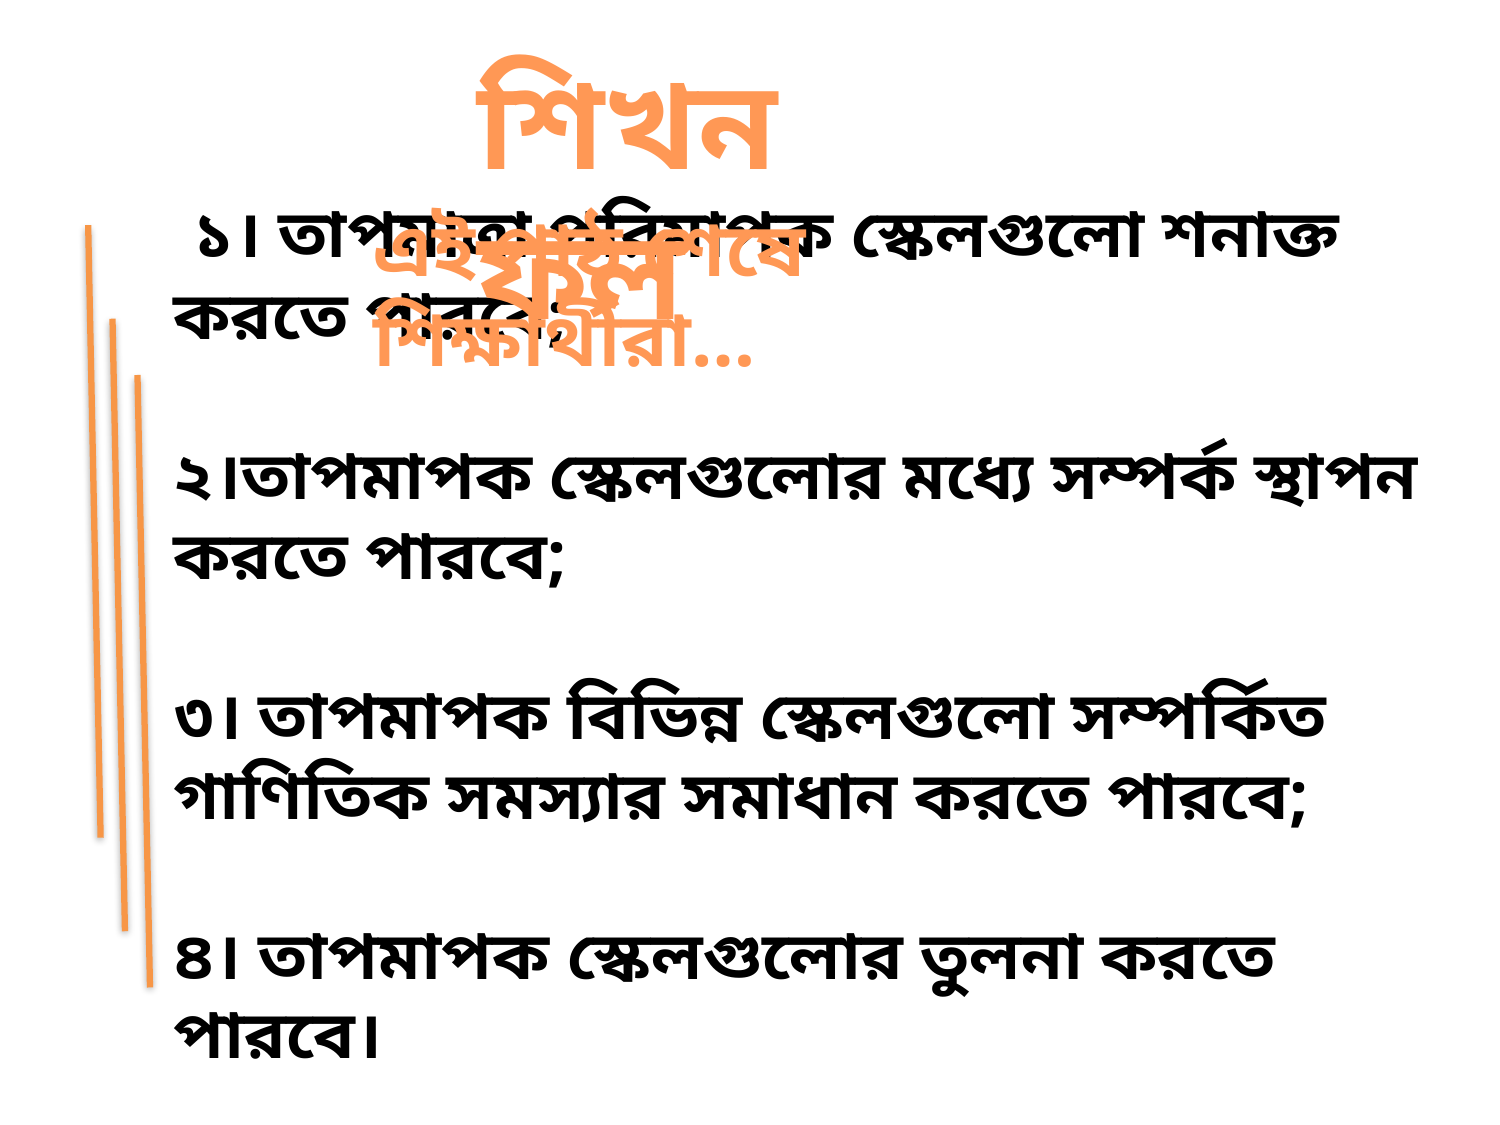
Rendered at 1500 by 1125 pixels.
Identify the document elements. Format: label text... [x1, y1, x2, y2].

text_box ১। তাপমাত্রা পরিমাপক স্কেলগুলো শনাক্ত করতে পারবে; ২।তাপমাপক স্কেলগুলোর মধ্যে সম্পর্ক স্থাপন করতে পারবে; ৩। তাপমাপক বিভিন্ন স্কেলগুলো সম্পর্কিত গাণিতিক সমস্যার সমাধান করতে পারবে; ৪। তাপমাপক স্কেলগুলোর তুলনা করতে পারবে। [156, 317, 1467, 1058]
text_box এই পাঠ শেষে শিক্ষার্থীরা… [358, 193, 1108, 389]
text_box শিখনফল [462, 37, 863, 353]
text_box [87, 224, 151, 988]
